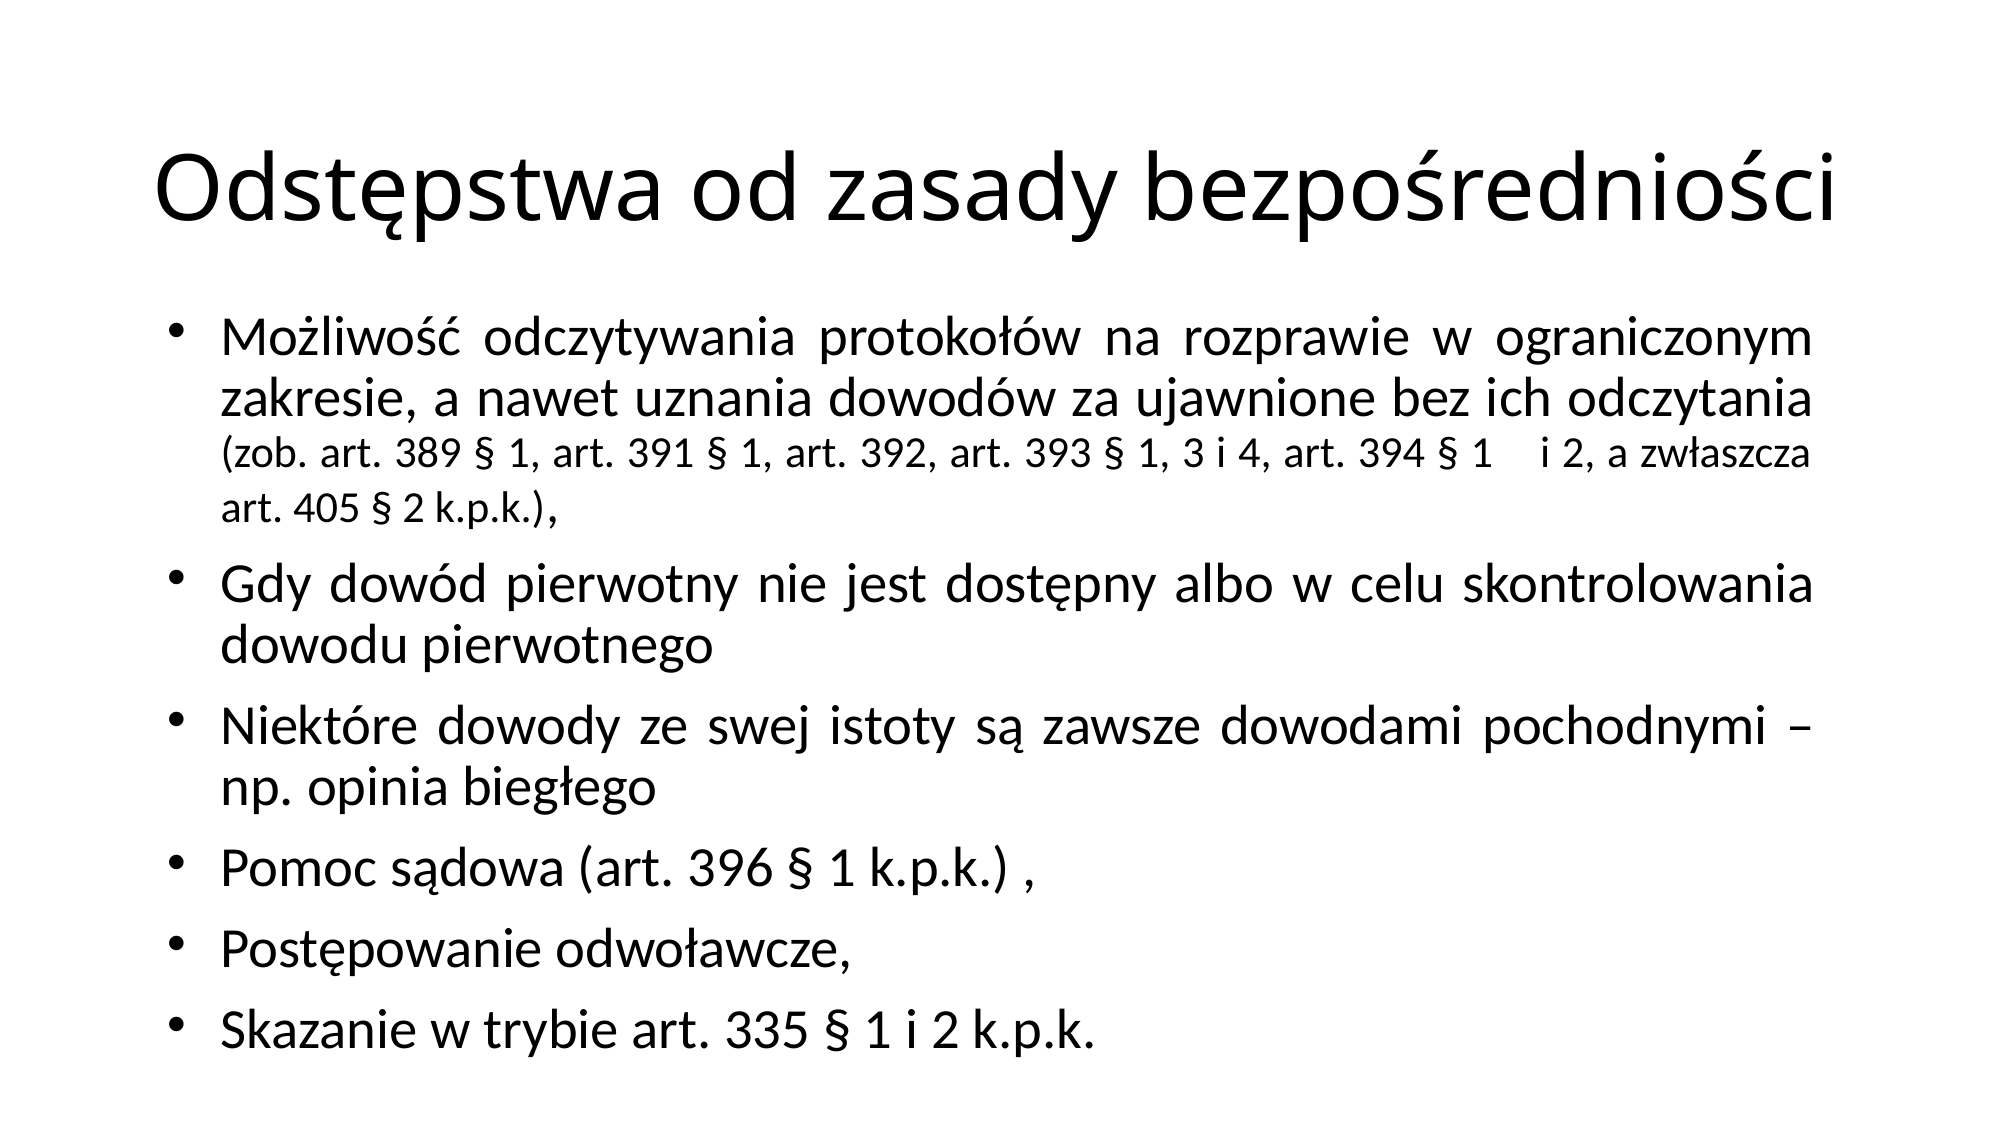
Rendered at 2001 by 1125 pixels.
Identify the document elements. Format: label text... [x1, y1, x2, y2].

list Możliwość odczytywania protokołów na rozprawie w ograniczonym zakresie, a nawet uznania dowodów za ujawnione bez ich odczytania (zob. art. 389 § 1, art. 391 § 1, art. 392, art. 393 § 1, 3 i 4, art. 394 § 1 i 2, a zwłaszcza art. 405 § 2 k.p.k.), Gdy dowód pierwotny nie jest dostępny albo w celu skontrolowania dowodu pierwotnego Niektóre dowody ze swej istoty są zawsze dowodami pochodnymi – np. opinia biegłego Pomoc sądowa (art. 396 § 1 k.p.k.) , Postępowanie odwoławcze, Skazanie w trybie art. 335 § 1 i 2 k.p.k. [137, 299, 1830, 1070]
title Odstępstwa od zasady bezpośredniości [137, 82, 1863, 300]
